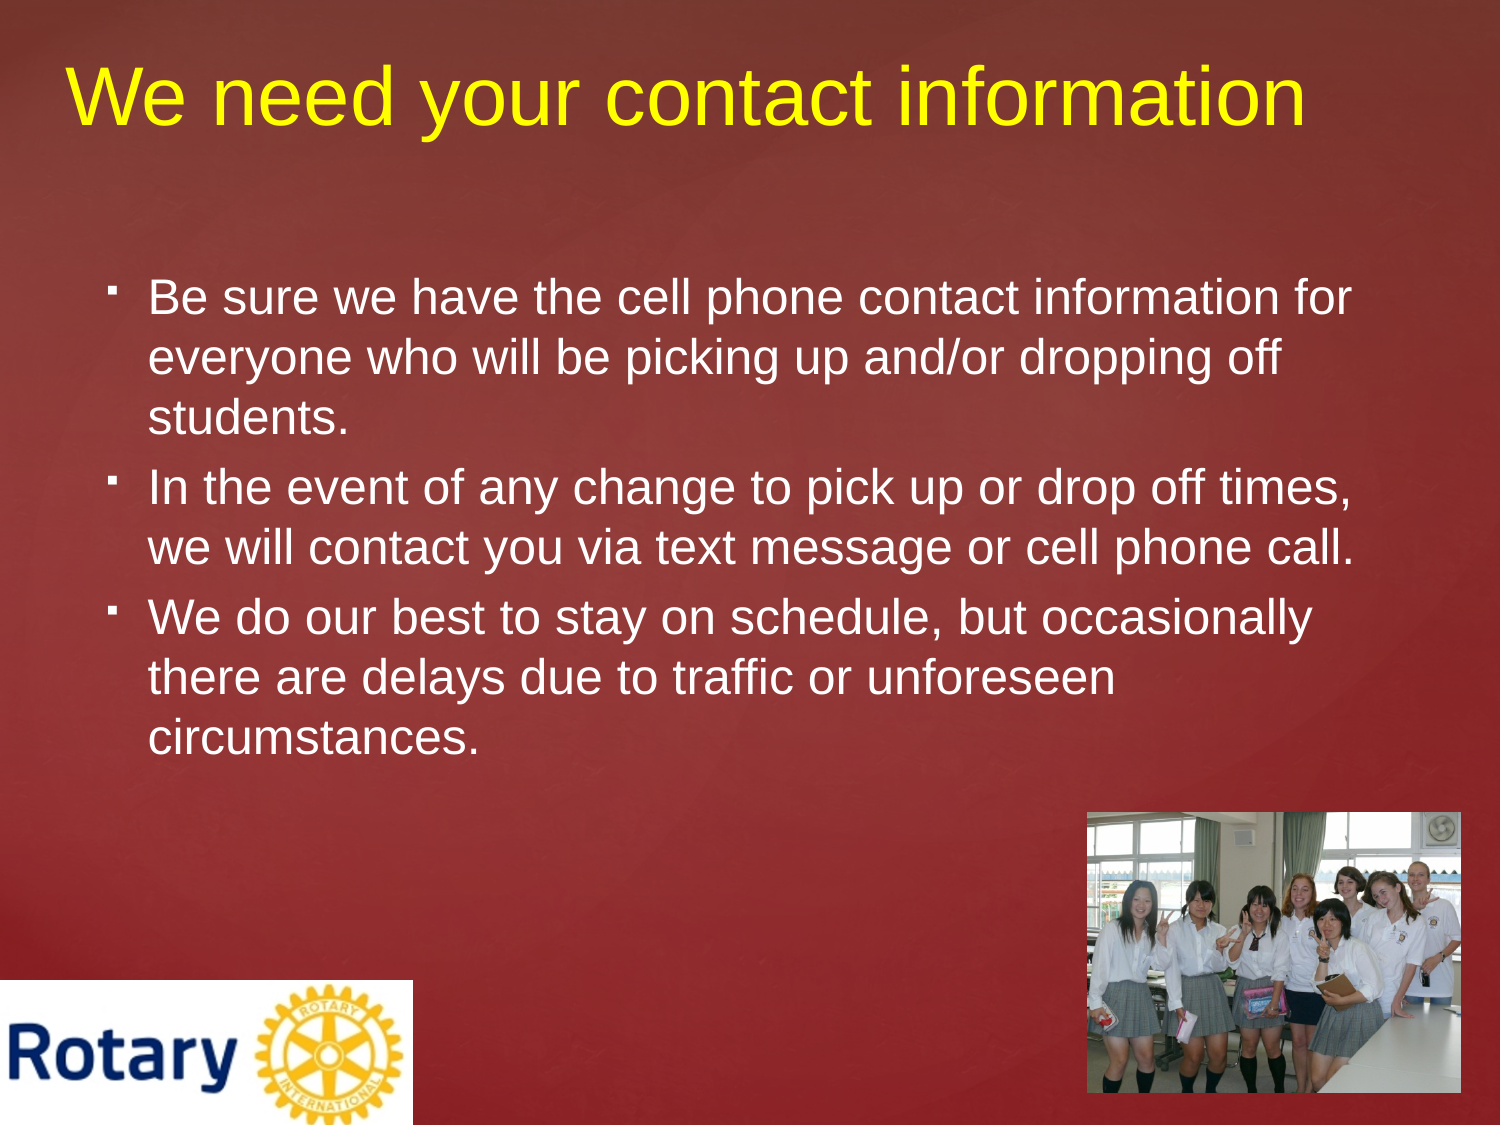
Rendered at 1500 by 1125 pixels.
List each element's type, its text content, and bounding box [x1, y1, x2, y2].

picture [1086, 811, 1462, 1093]
picture [0, 980, 413, 1125]
list Be sure we have the cell phone contact information for everyone who will be picking up and/or dropping off students. In the event of any change to pick up or drop off times, we will contact you via text message or cell phone call. We do our best to stay on schedule, but occasionally there are delays due to traffic or unforeseen circumstances. [87, 162, 1388, 928]
title We need your contact information [50, 24, 1438, 150]
